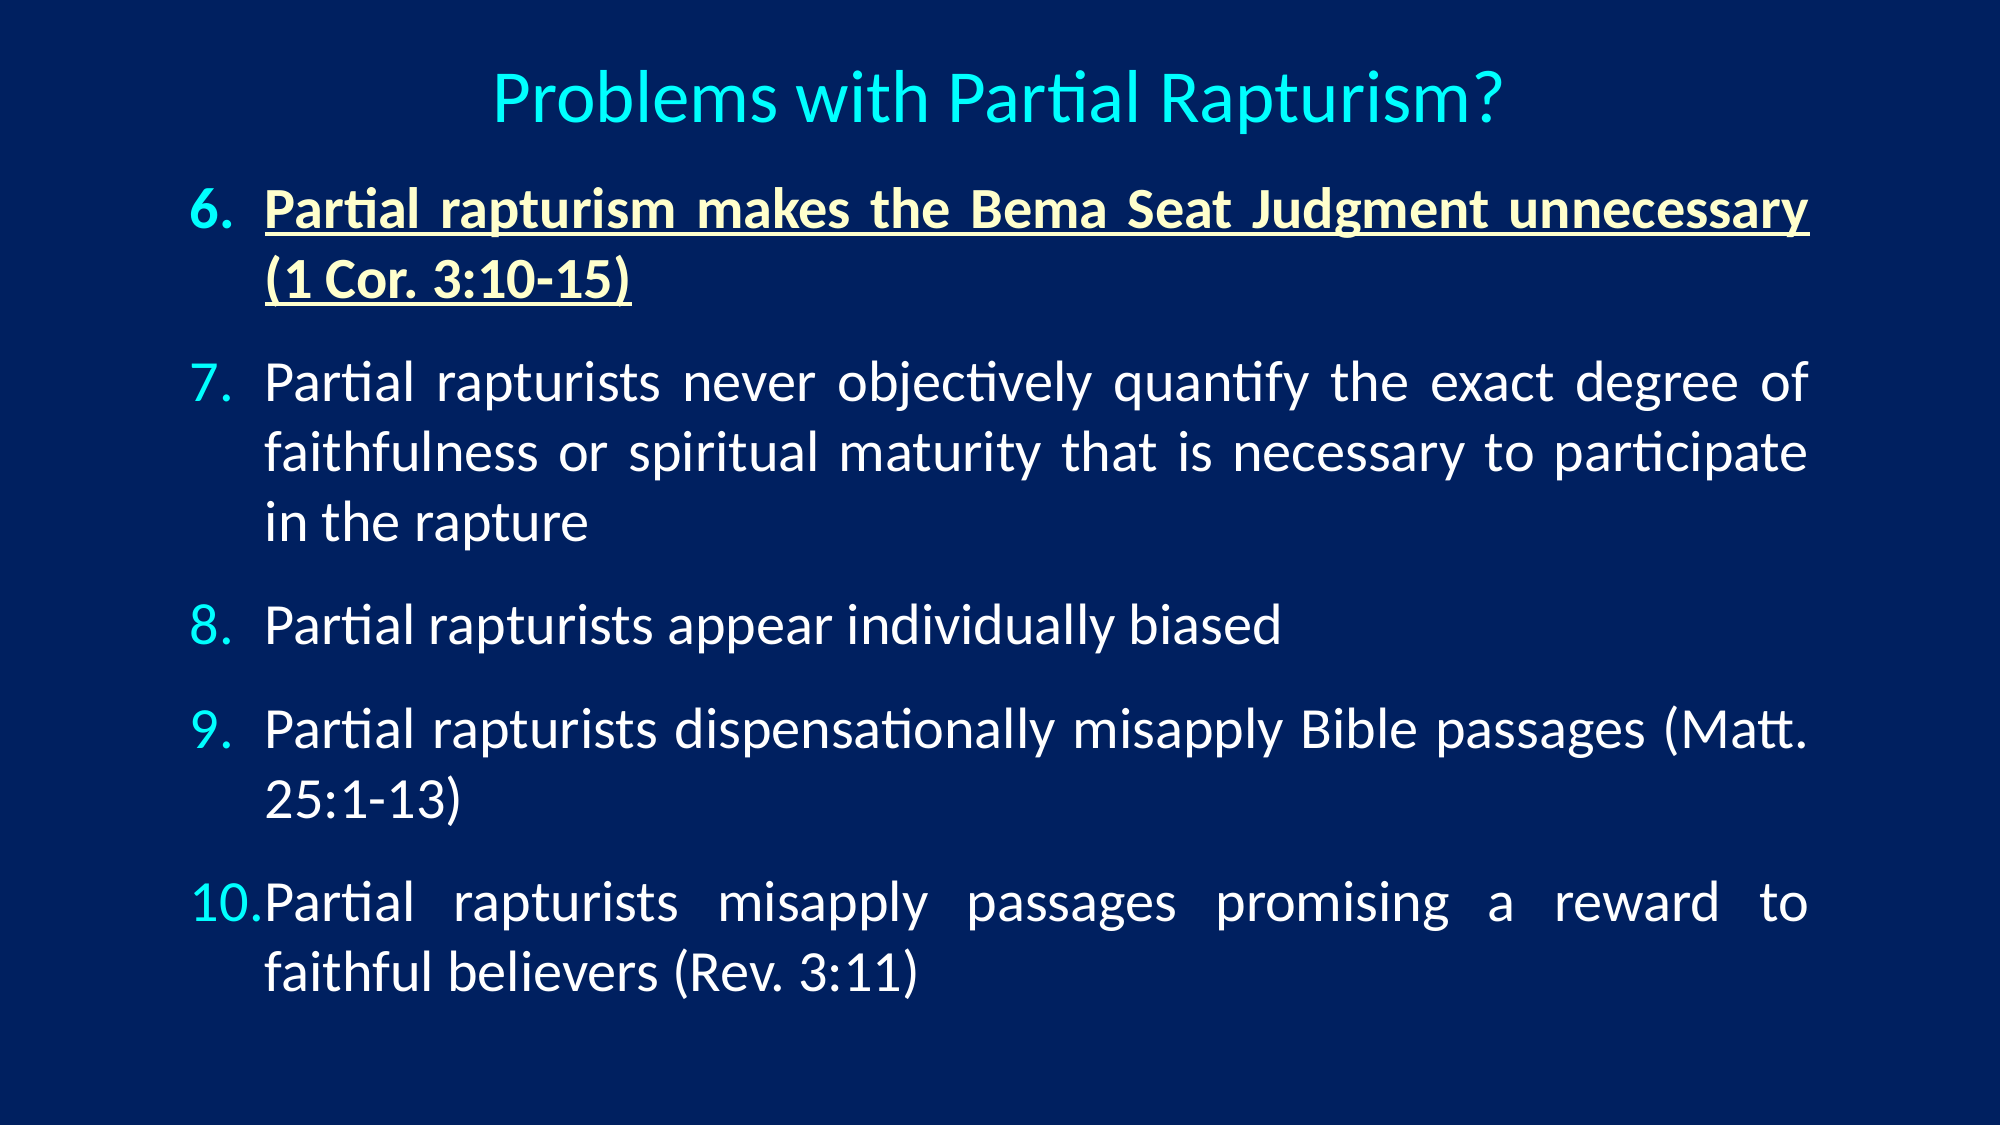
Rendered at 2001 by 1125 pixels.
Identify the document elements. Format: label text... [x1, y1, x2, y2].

list Partial rapturism makes the Bema Seat Judgment unnecessary (1 Cor. 3:10-15) Partial rapturists never objectively quantify the exact degree of faithfulness or spiritual maturity that is necessary to participate in the rapture Partial rapturists appear individually biased Partial rapturists dispensationally misapply Bible passages (Matt. 25:1-13) Partial rapturists misapply passages promising a reward to faithful believers (Rev. 3:11) [174, 162, 1826, 1013]
title Problems with Partial Rapturism? [380, 34, 1619, 151]
